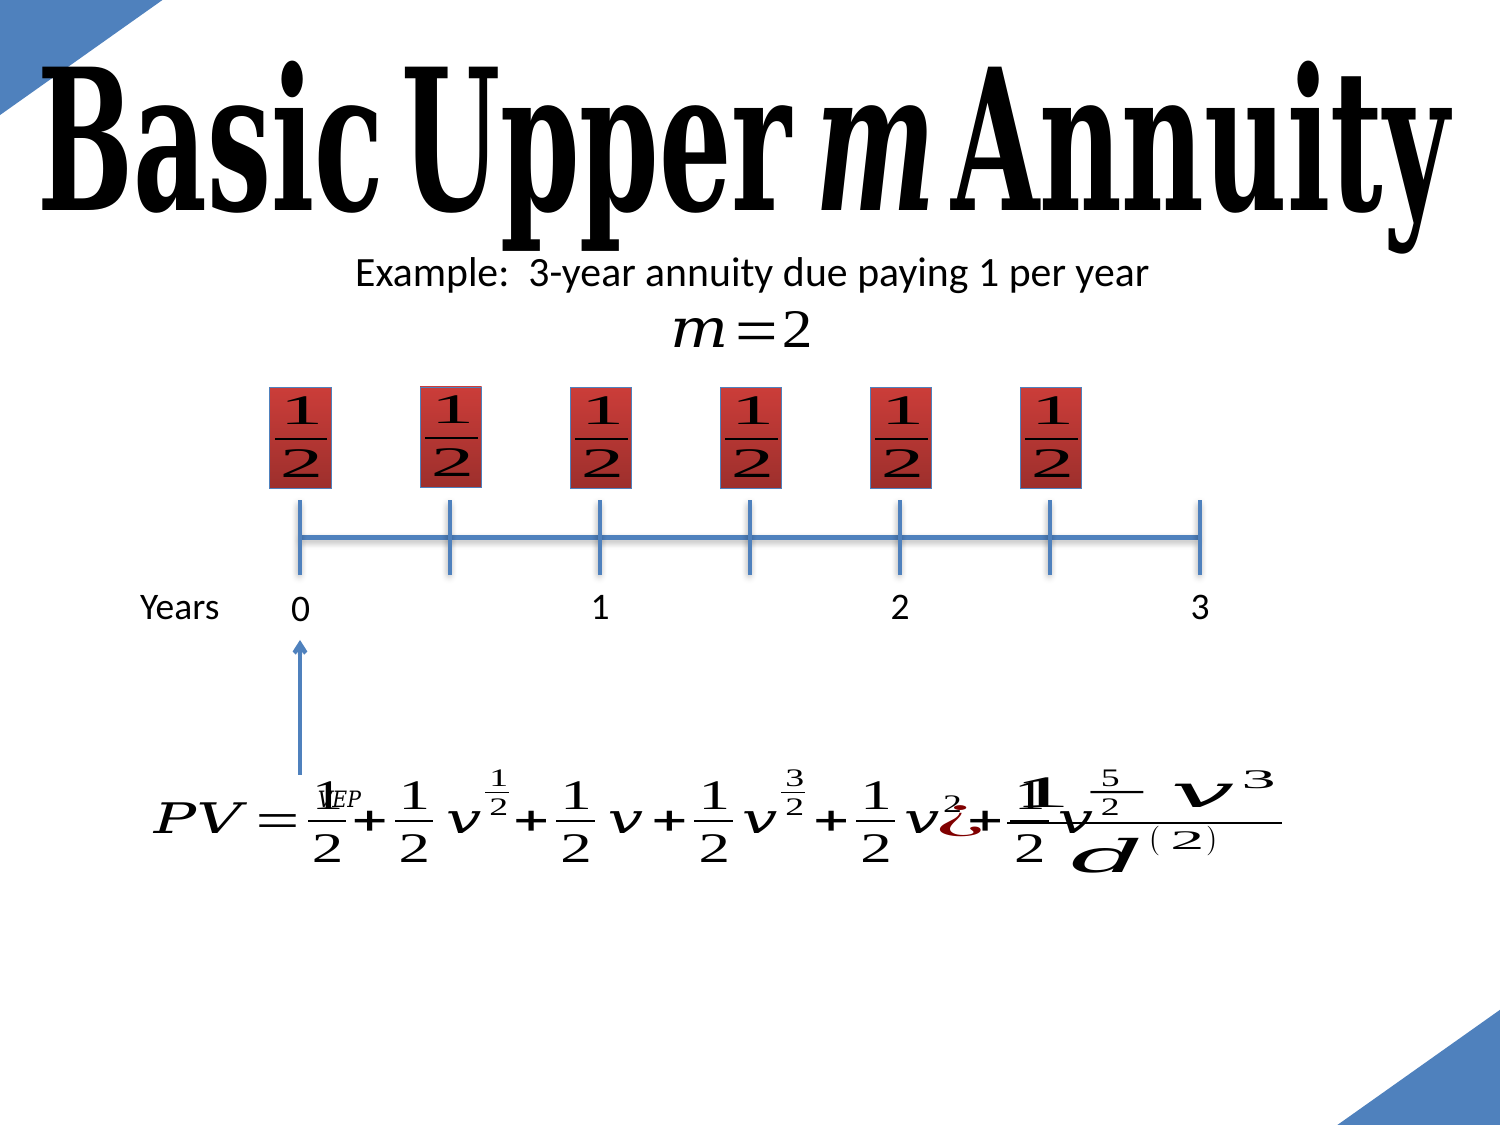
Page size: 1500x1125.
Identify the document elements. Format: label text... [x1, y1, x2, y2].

text_box Example: 3-year annuity due paying 1 per year [340, 237, 1165, 303]
text_box 0 [276, 576, 325, 637]
text_box 3 [1175, 574, 1225, 635]
text_box 2 [875, 574, 925, 635]
text_box 1 [575, 574, 625, 635]
text_box Years [125, 574, 235, 635]
